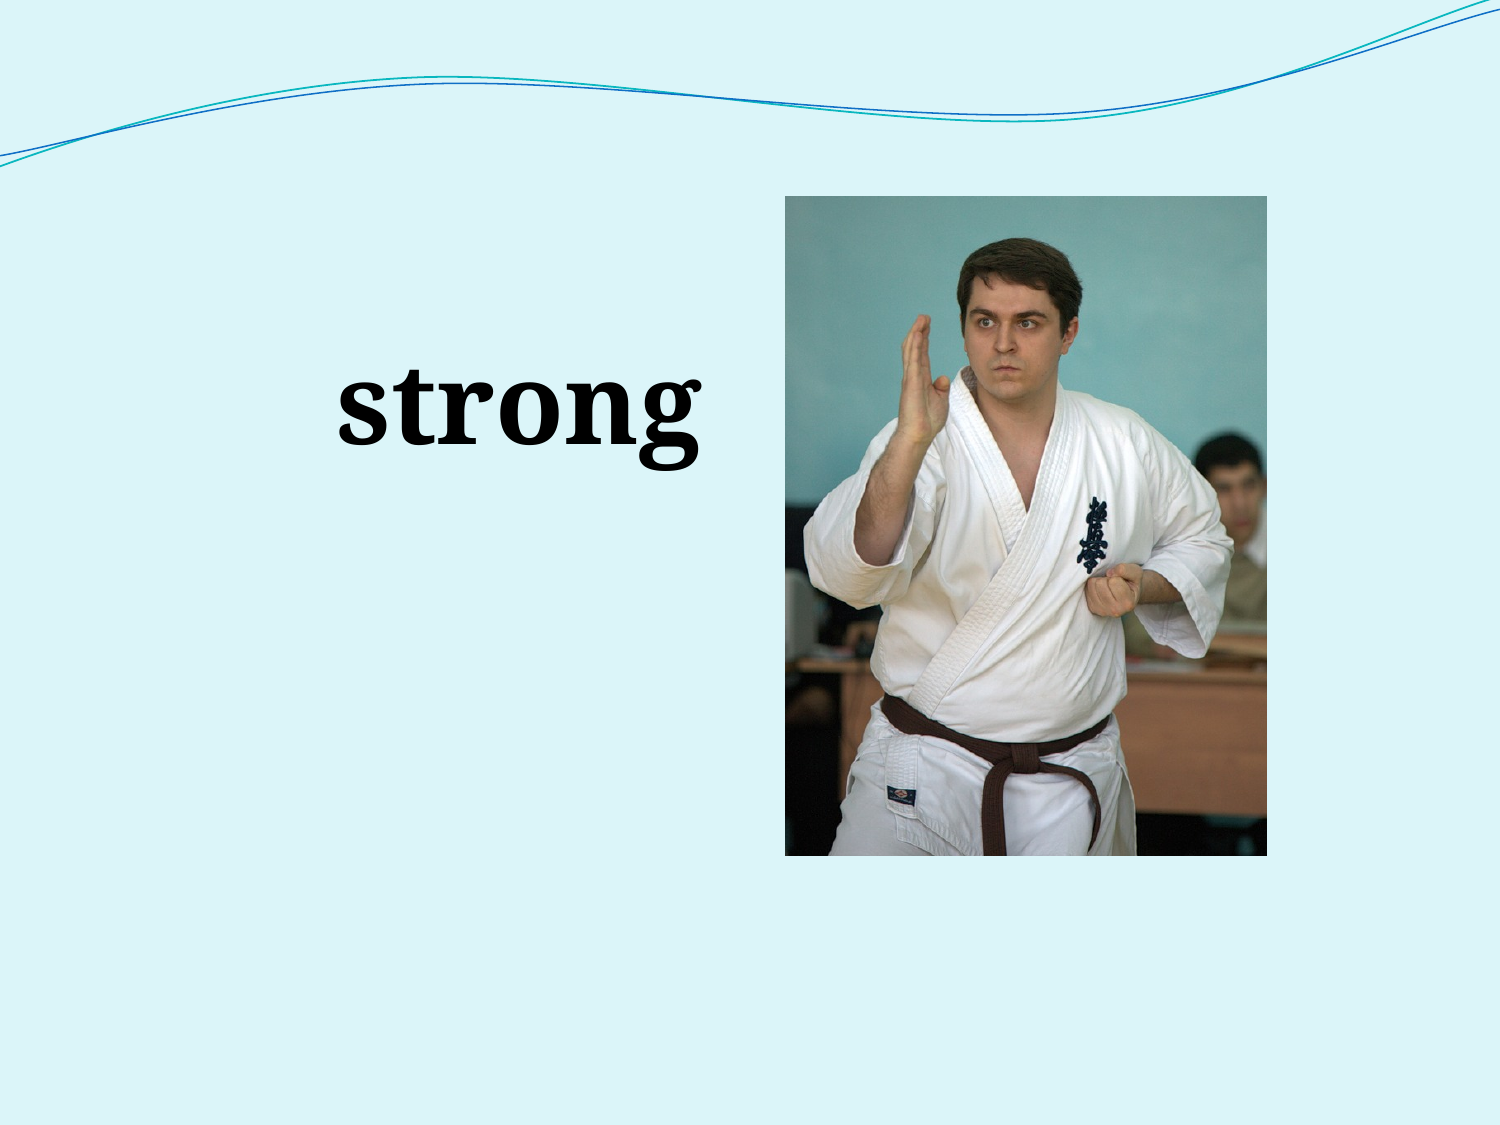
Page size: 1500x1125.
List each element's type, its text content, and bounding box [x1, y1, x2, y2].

list strong [0, 317, 1350, 1038]
picture [785, 195, 1267, 856]
